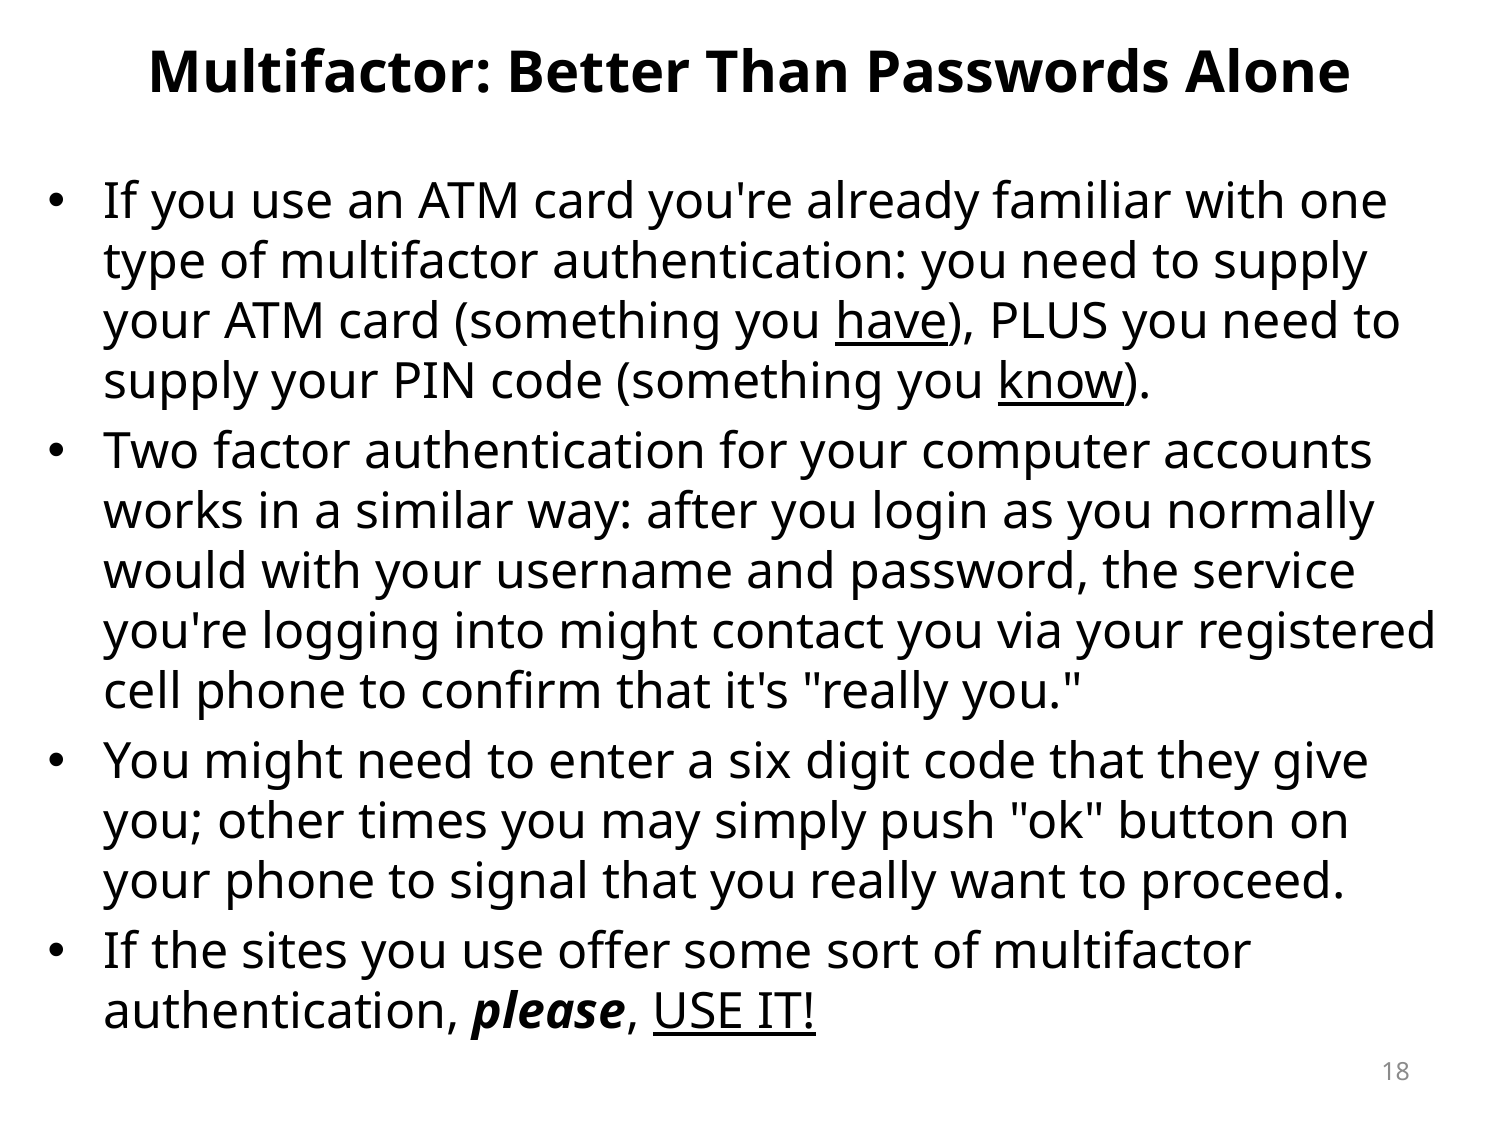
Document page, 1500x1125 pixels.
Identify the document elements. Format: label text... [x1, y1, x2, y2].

title Multifactor: Better Than Passwords Alone [0, 26, 1500, 112]
list If you use an ATM card you're already familiar with one type of multifactor authentication: you need to supply your ATM card (something you have), PLUS you need to supply your PIN code (something you know). Two factor authentication for your computer accounts works in a similar way: after you login as you normally would with your username and password, the service you're logging into might contact you via your registered cell phone to confirm that it's "really you." You might need to enter a six digit code that they give you; other times you may simply push "ok" button on your phone to signal that you really want to proceed. If the sites you use offer some sort of multifactor authentication, please, USE IT! [32, 161, 1459, 1088]
slide_number 18 [1074, 1042, 1425, 1103]
